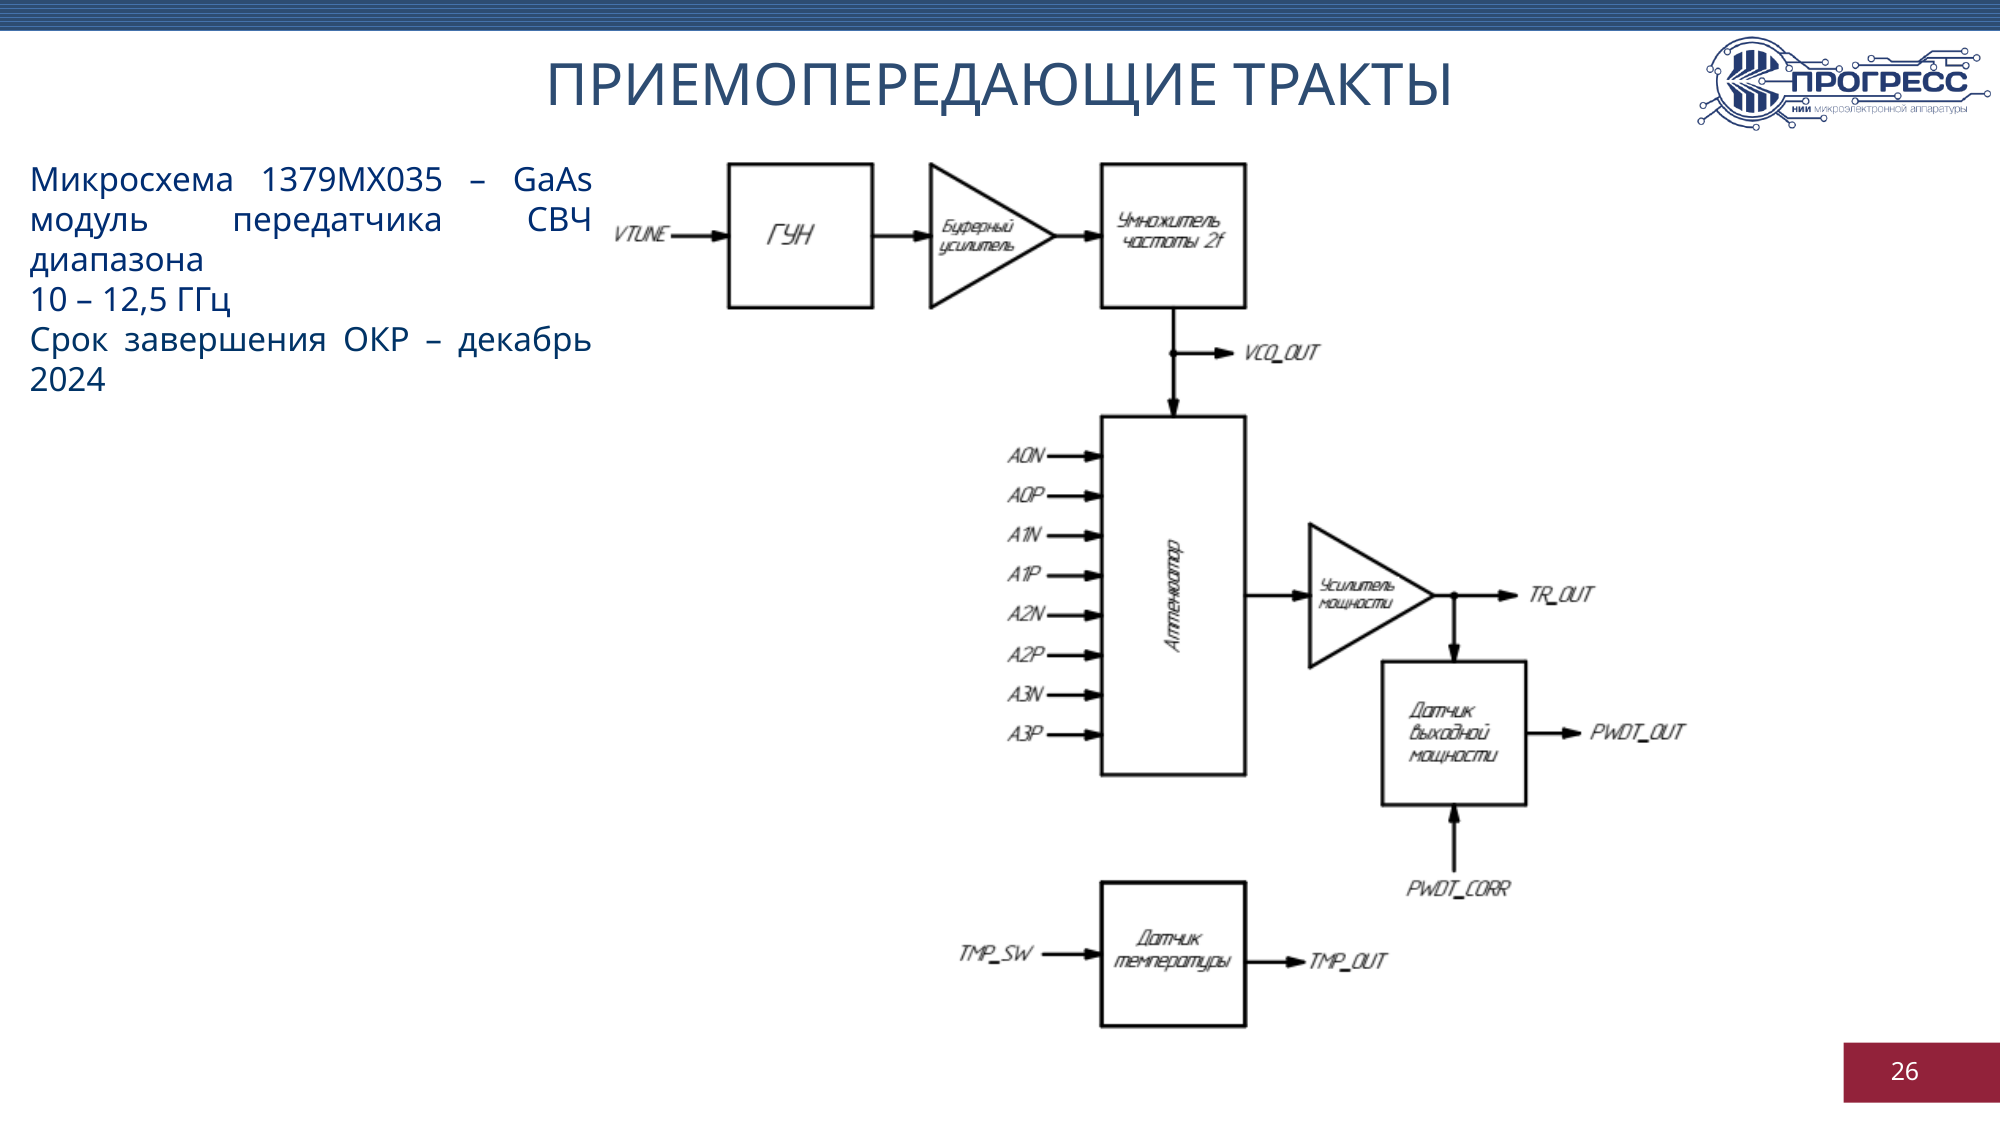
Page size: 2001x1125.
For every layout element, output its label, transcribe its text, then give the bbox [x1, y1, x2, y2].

slide_number 26 [1484, 1042, 1935, 1103]
picture [1697, 36, 1991, 131]
picture [607, 150, 1692, 1037]
text_box ПРИЕМОПЕРЕДАЮЩИЕ ТРАКТЫ [1991, 47, 2000, 118]
text_box Микросхема 1379МХ035 – GaAs модуль передатчика СВЧ диапазона 10 – 12,5 ГГц Срок завершения ОКР – декабрь 2024 [0, 128, 623, 244]
text_box [0, 0, 2000, 32]
text_box [1843, 1042, 2000, 1104]
text_box ПРИЕМОПЕРЕДАЮЩИЕ ТРАКТЫ [0, 47, 1697, 118]
